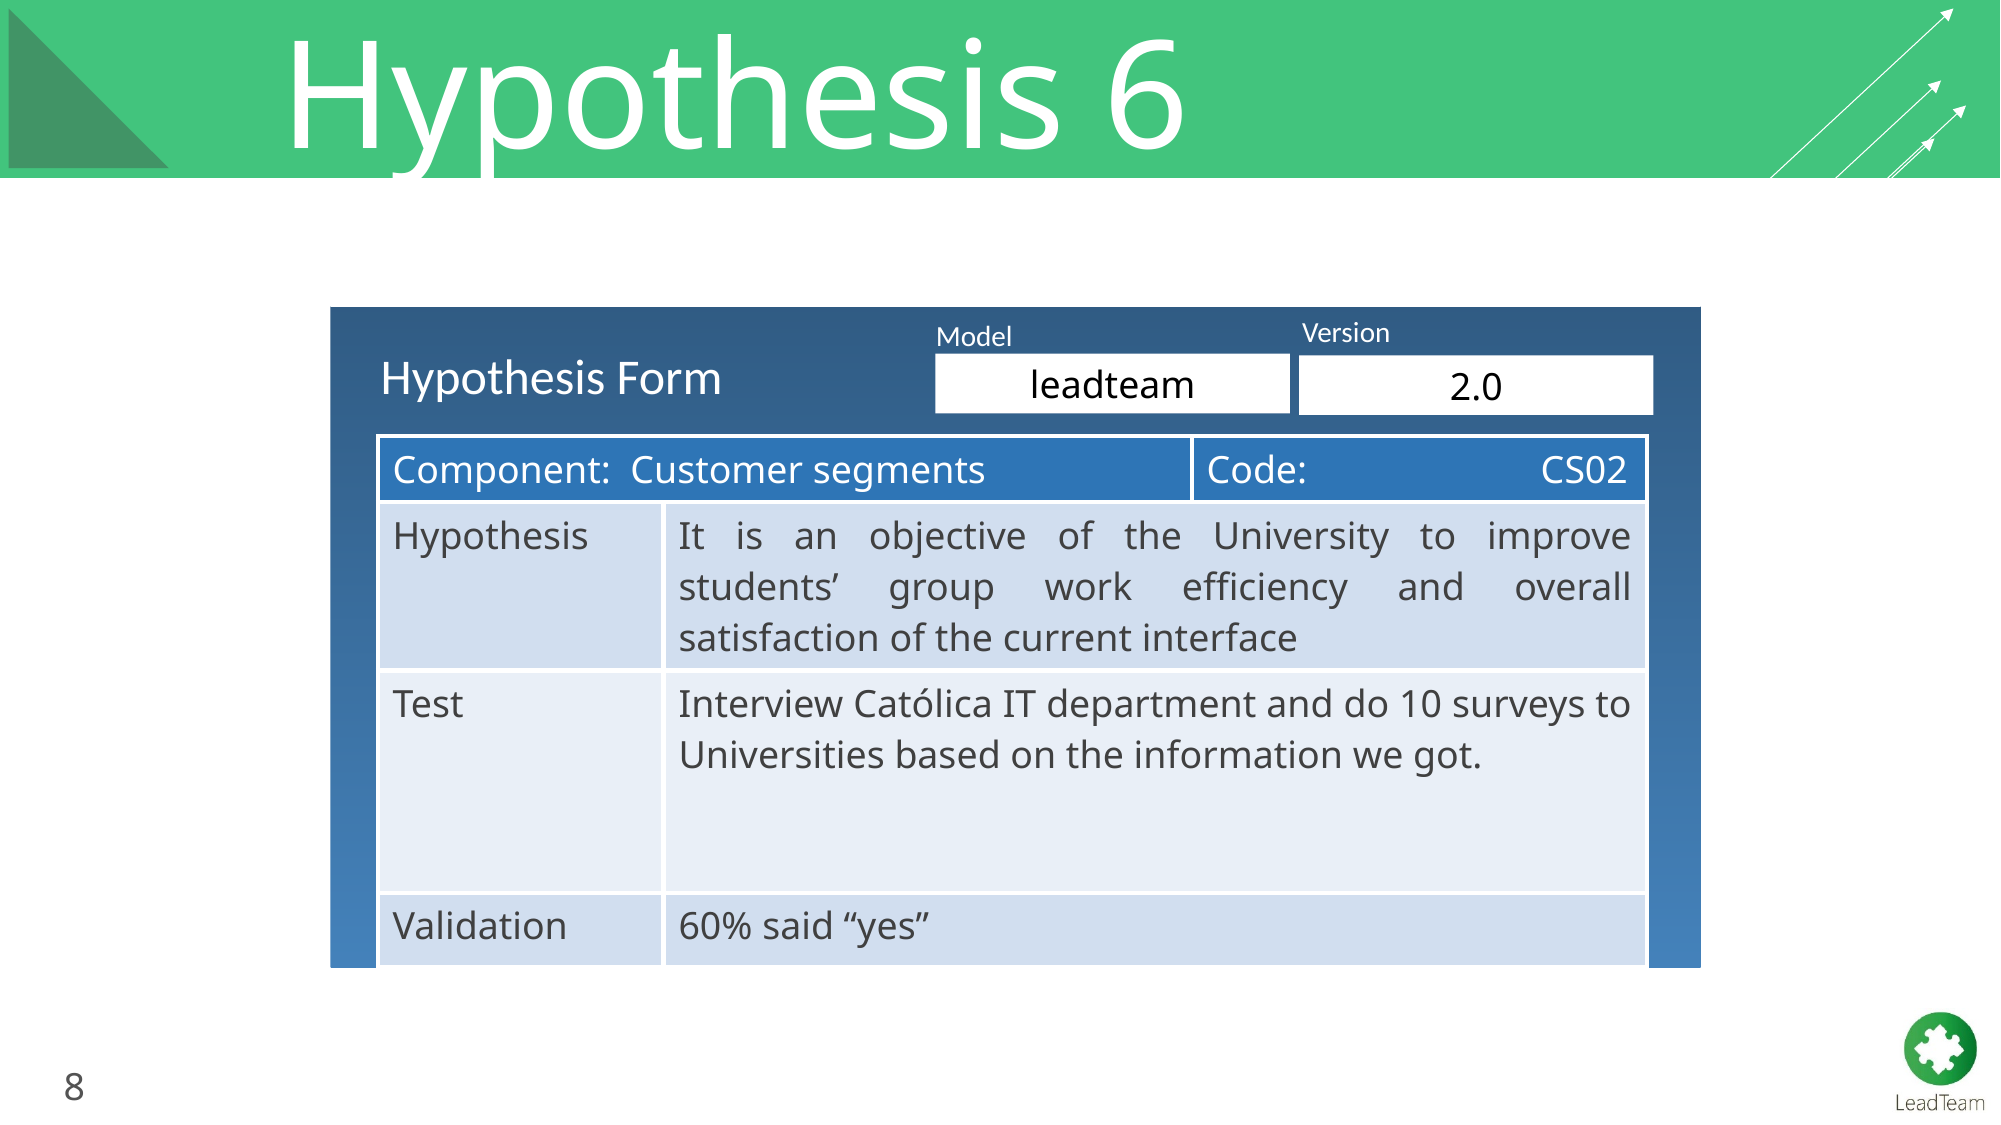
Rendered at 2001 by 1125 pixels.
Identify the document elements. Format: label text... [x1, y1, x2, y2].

table_cell It is an objective of the University to improve students’ group work efficiency and overall satisfaction of the current interface [666, 504, 1645, 668]
table_cell Hypothesis [380, 504, 661, 668]
text_box [329, 305, 1605, 969]
table_cell Interview Católica IT department and do 10 surveys to Universities based on the information we got. [666, 673, 1645, 891]
text_box Model [921, 309, 1252, 360]
table_cell 60% said “yes” [666, 895, 1645, 965]
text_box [1624, 8, 1954, 105]
text_box Hypothesis 6 [266, 0, 2000, 187]
table_cell Validation [380, 895, 661, 965]
text_box [0, 0, 266, 179]
text_box leadteam [935, 353, 1290, 414]
table_header Component: Customer segments [380, 438, 1190, 500]
table_cell Test [380, 673, 661, 891]
text_box [1649, 444, 1702, 969]
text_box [1605, 138, 1935, 444]
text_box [1637, 105, 1966, 411]
text_box 2.0 [1299, 356, 1605, 415]
slide_number 8 [7, 1059, 100, 1119]
text_box Version [1287, 306, 1605, 356]
table_header Code: CS02 [1194, 438, 1645, 500]
text_box [7, 5, 172, 170]
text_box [1612, 80, 1941, 138]
text_box Hypothesis Form [365, 336, 910, 412]
picture [1880, 1008, 1994, 1119]
